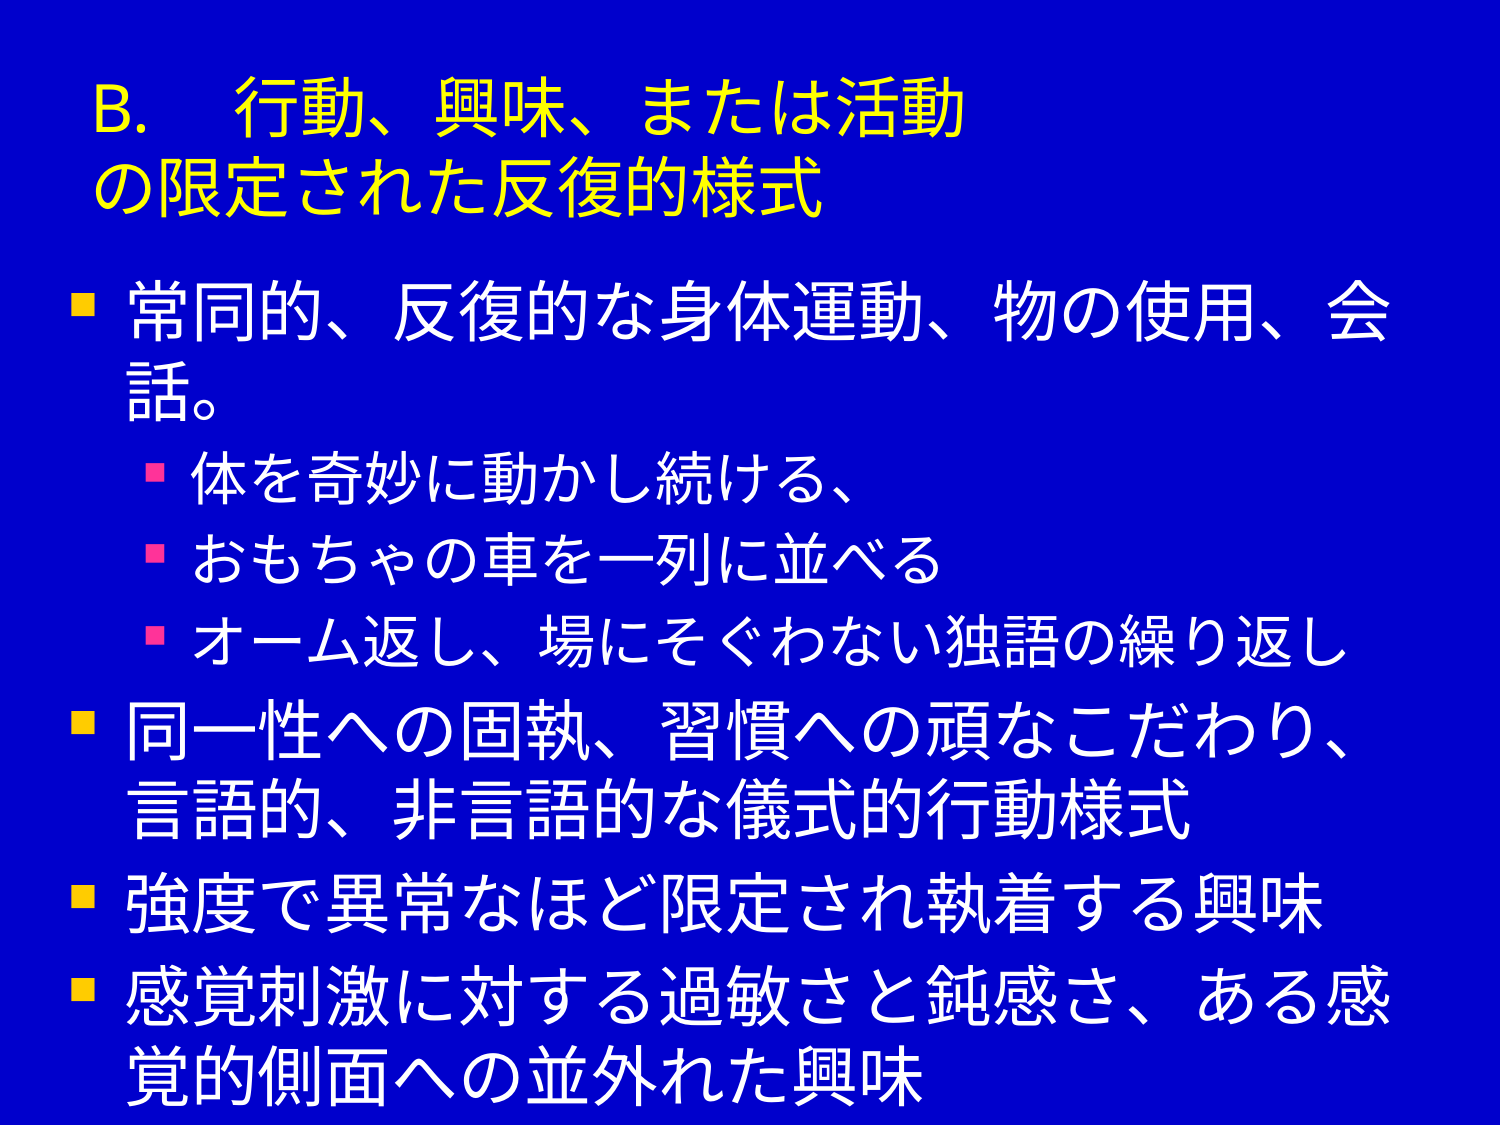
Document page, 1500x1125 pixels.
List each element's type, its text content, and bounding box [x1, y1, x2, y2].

list 常同的、反復的な身体運動、物の使用、会話。 体を奇妙に動かし続ける、 おもちゃの車を一列に並べる オーム返し、場にそぐわない独語の繰り返し 同一性への固執、習慣への頑なこだわり、言語的、非言語的な儀式的行動様式 強度で異常なほど限定され執着する興味 感覚刺激に対する過敏さと鈍感さ、ある感覚的側面への並外れた興味 [53, 262, 1471, 1071]
title B. 行動、興味、または活動 の限定された反復的様式 [75, 42, 1425, 234]
